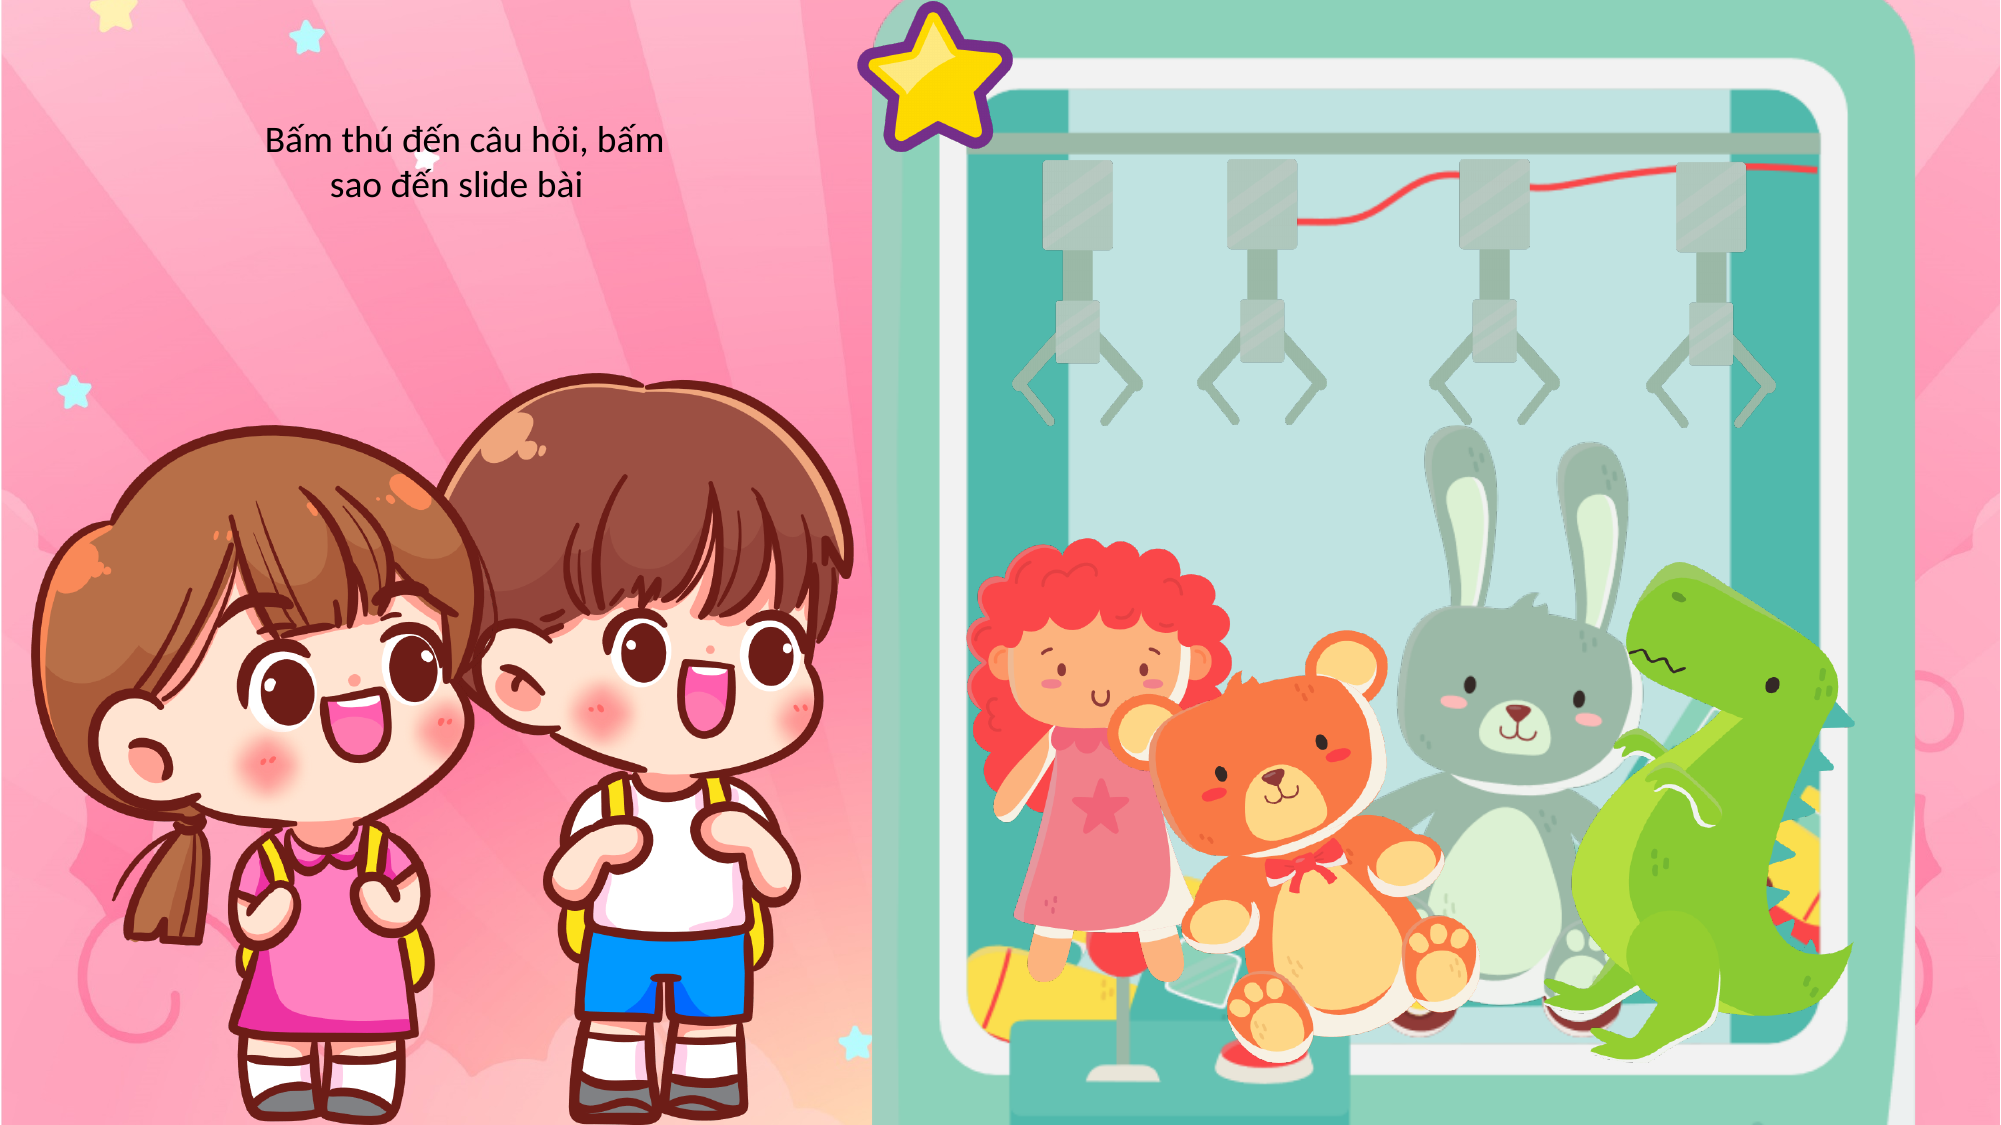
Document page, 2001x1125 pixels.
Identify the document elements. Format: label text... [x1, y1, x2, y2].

picture [0, 0, 2000, 1125]
text_box Bấm thú đến câu hỏi, bấm sao đến slide bài [224, 107, 706, 213]
